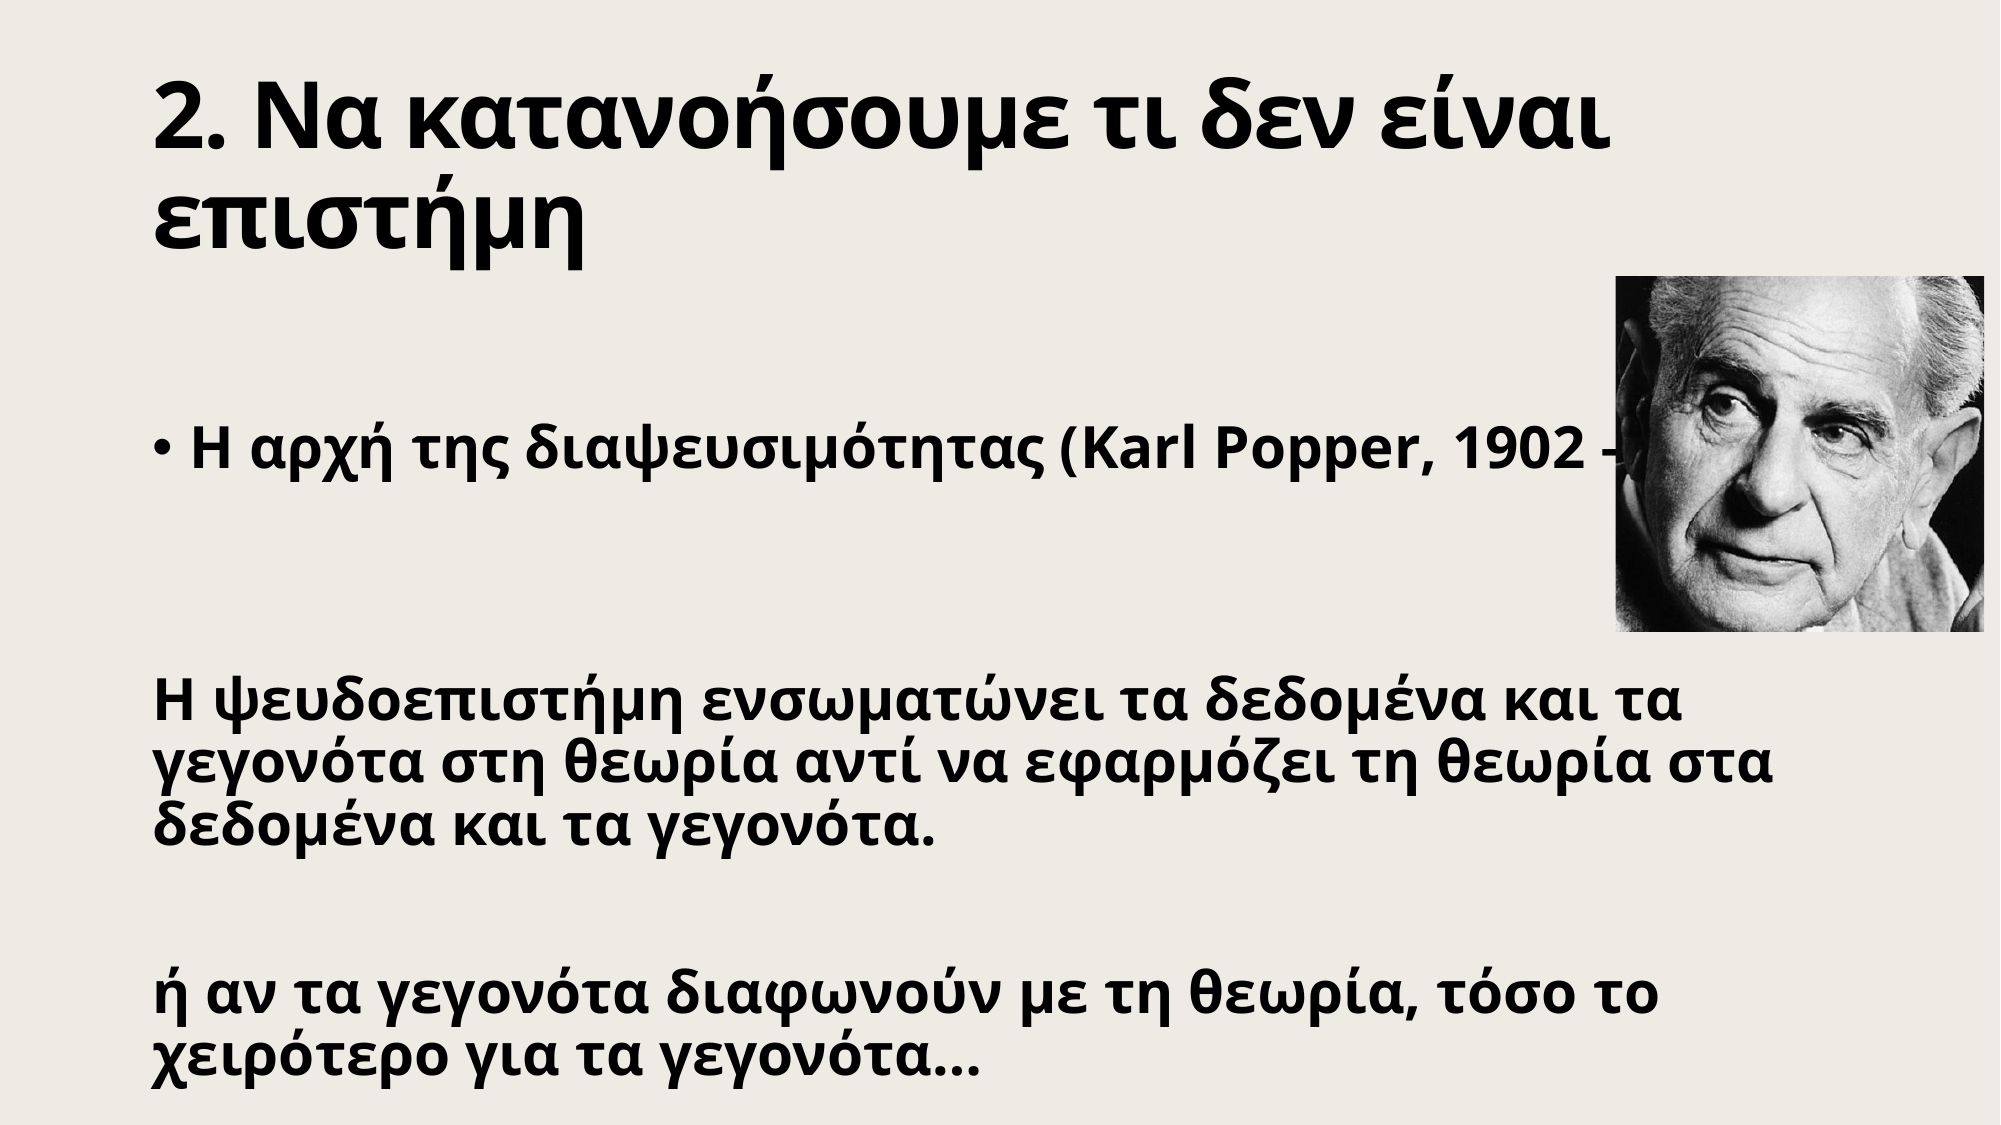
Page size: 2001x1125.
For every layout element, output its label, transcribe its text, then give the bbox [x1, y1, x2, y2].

picture [1615, 276, 1985, 632]
text_box H αρχή της διαψευσιμότητας (Karl Popper, 1902 – 1994) H ψευδοεπιστήμη ενσωματώνει τα δεδομένα και τα γεγονότα στη θεωρία αντί να εφαρμόζει τη θεωρία στα δεδομένα και τα γεγονότα. ή αν τα γεγονότα διαφωνούν με τη θεωρία, τόσο το χειρότερο για τα γεγονότα… [137, 411, 1967, 1125]
title 2. Να κατανοήσουμε τι δεν είναι επιστήμη [137, 59, 1863, 278]
